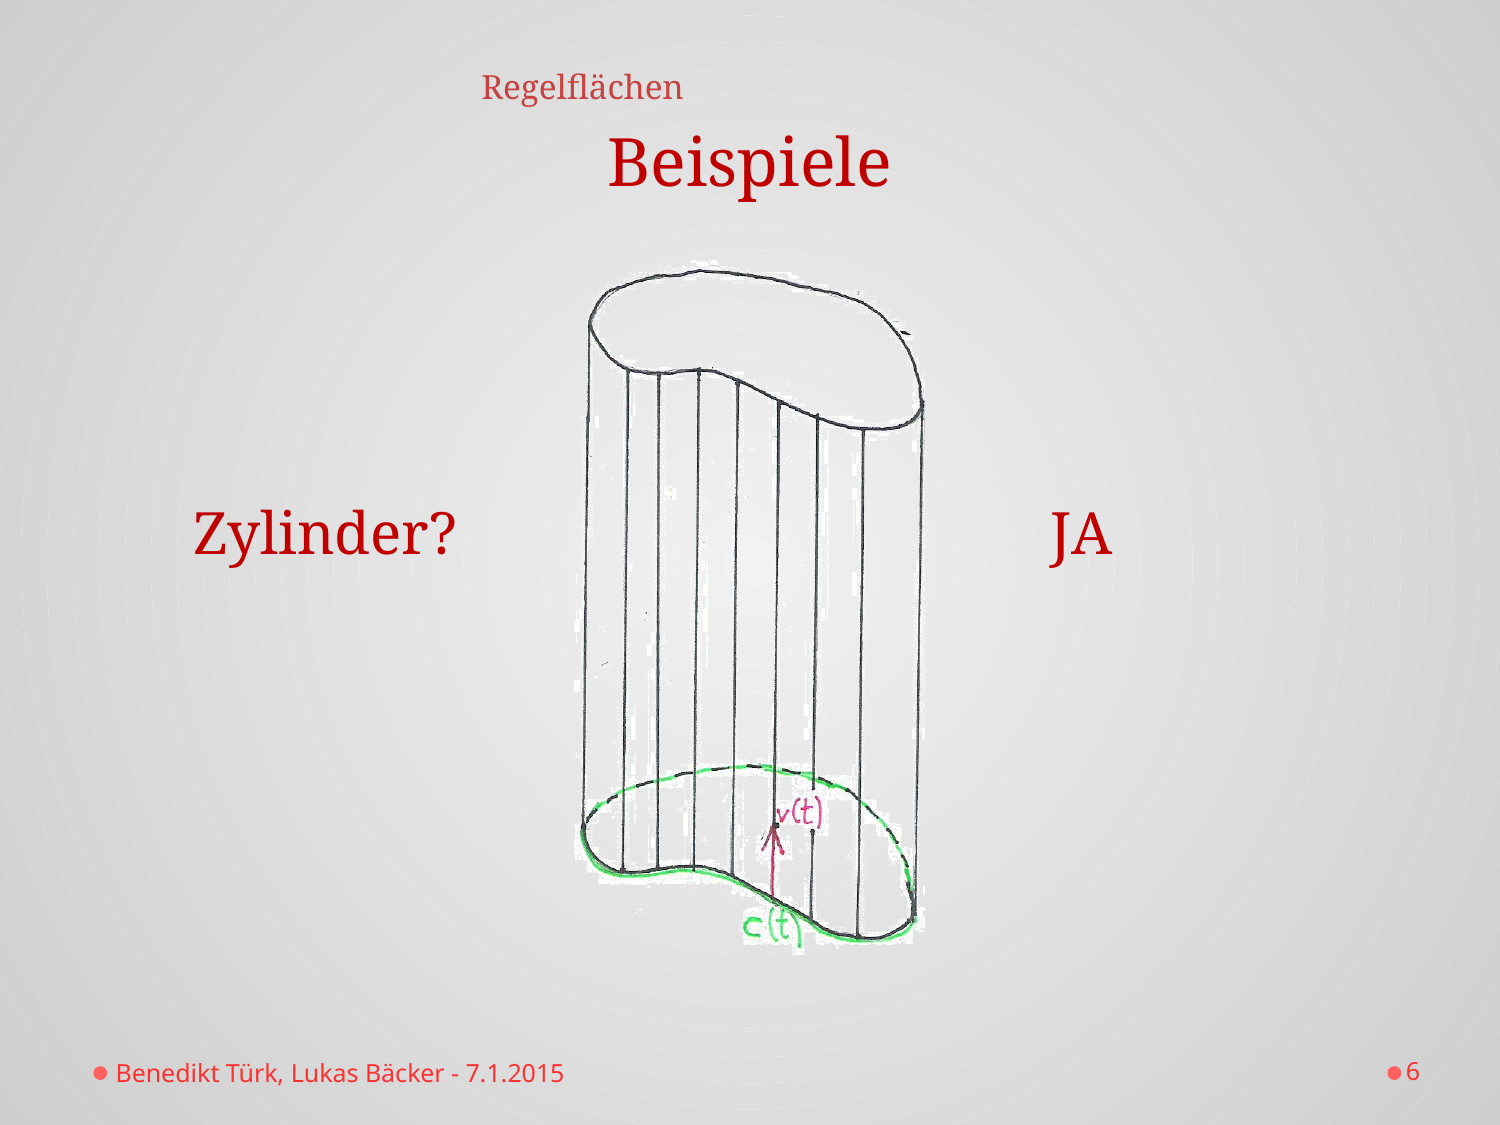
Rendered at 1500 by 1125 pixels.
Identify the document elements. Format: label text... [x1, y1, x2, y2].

text_box Beispiele [592, 112, 908, 207]
slide_number 6 [1401, 1042, 1494, 1103]
text_box JA [1035, 488, 1128, 574]
picture [574, 255, 926, 956]
text_box Zylinder? [178, 488, 472, 574]
text_box Klassen von Flächen - Regelflächen [466, 30, 1034, 114]
footer Benedikt Türk, Lukas Bäcker - 7.1.2015 [108, 1042, 632, 1103]
